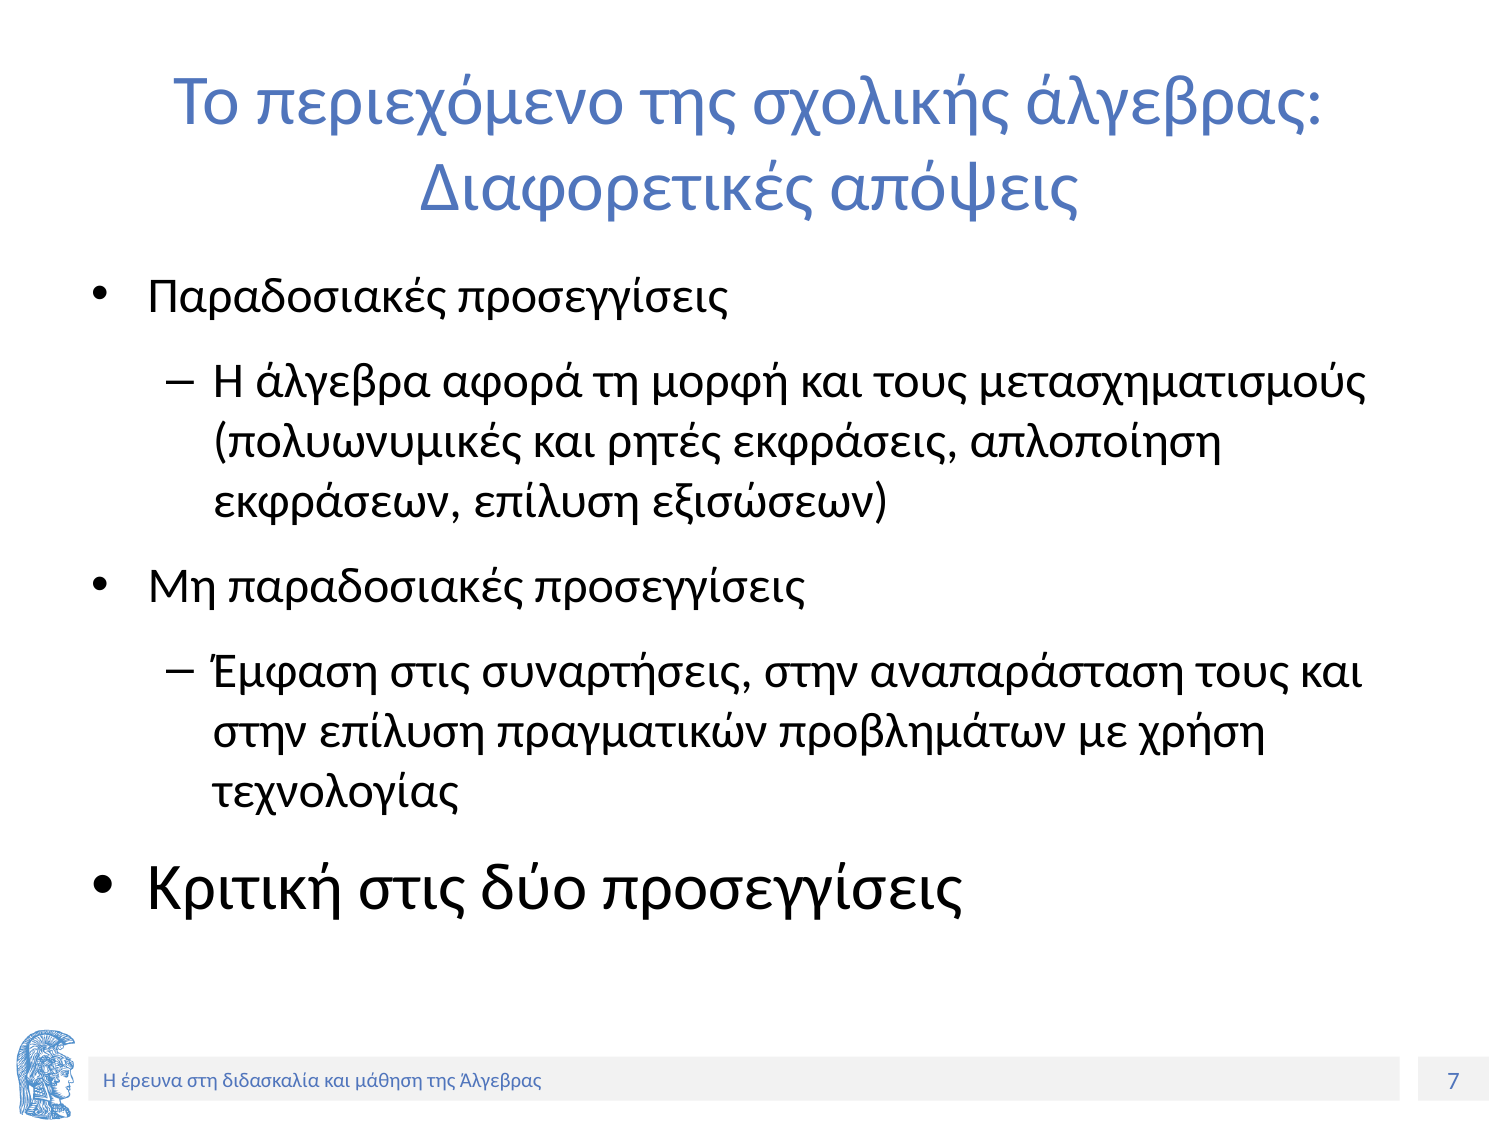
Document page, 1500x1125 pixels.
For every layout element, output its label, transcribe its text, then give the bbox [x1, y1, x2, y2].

picture [9, 1026, 81, 1120]
list Παραδοσιακές προσεγγίσεις Η άλγεβρα αφορά τη μορφή και τους μετασχηματισμούς (πολυωνυμικές και ρητές εκφράσεις, απλοποίηση εκφράσεων, επίλυση εξισώσεων) Μη παραδοσιακές προσεγγίσεις Έμφαση στις συναρτήσεις, στην αναπαράσταση τους και στην επίλυση πραγματικών προβλημάτων με χρήση τεχνολογίας Κριτική στις δύο προσεγγίσεις [76, 255, 1427, 998]
title Το περιεχόμενο της σχολικής άλγεβρας: Διαφορετικές απόψεις [75, 45, 1425, 233]
